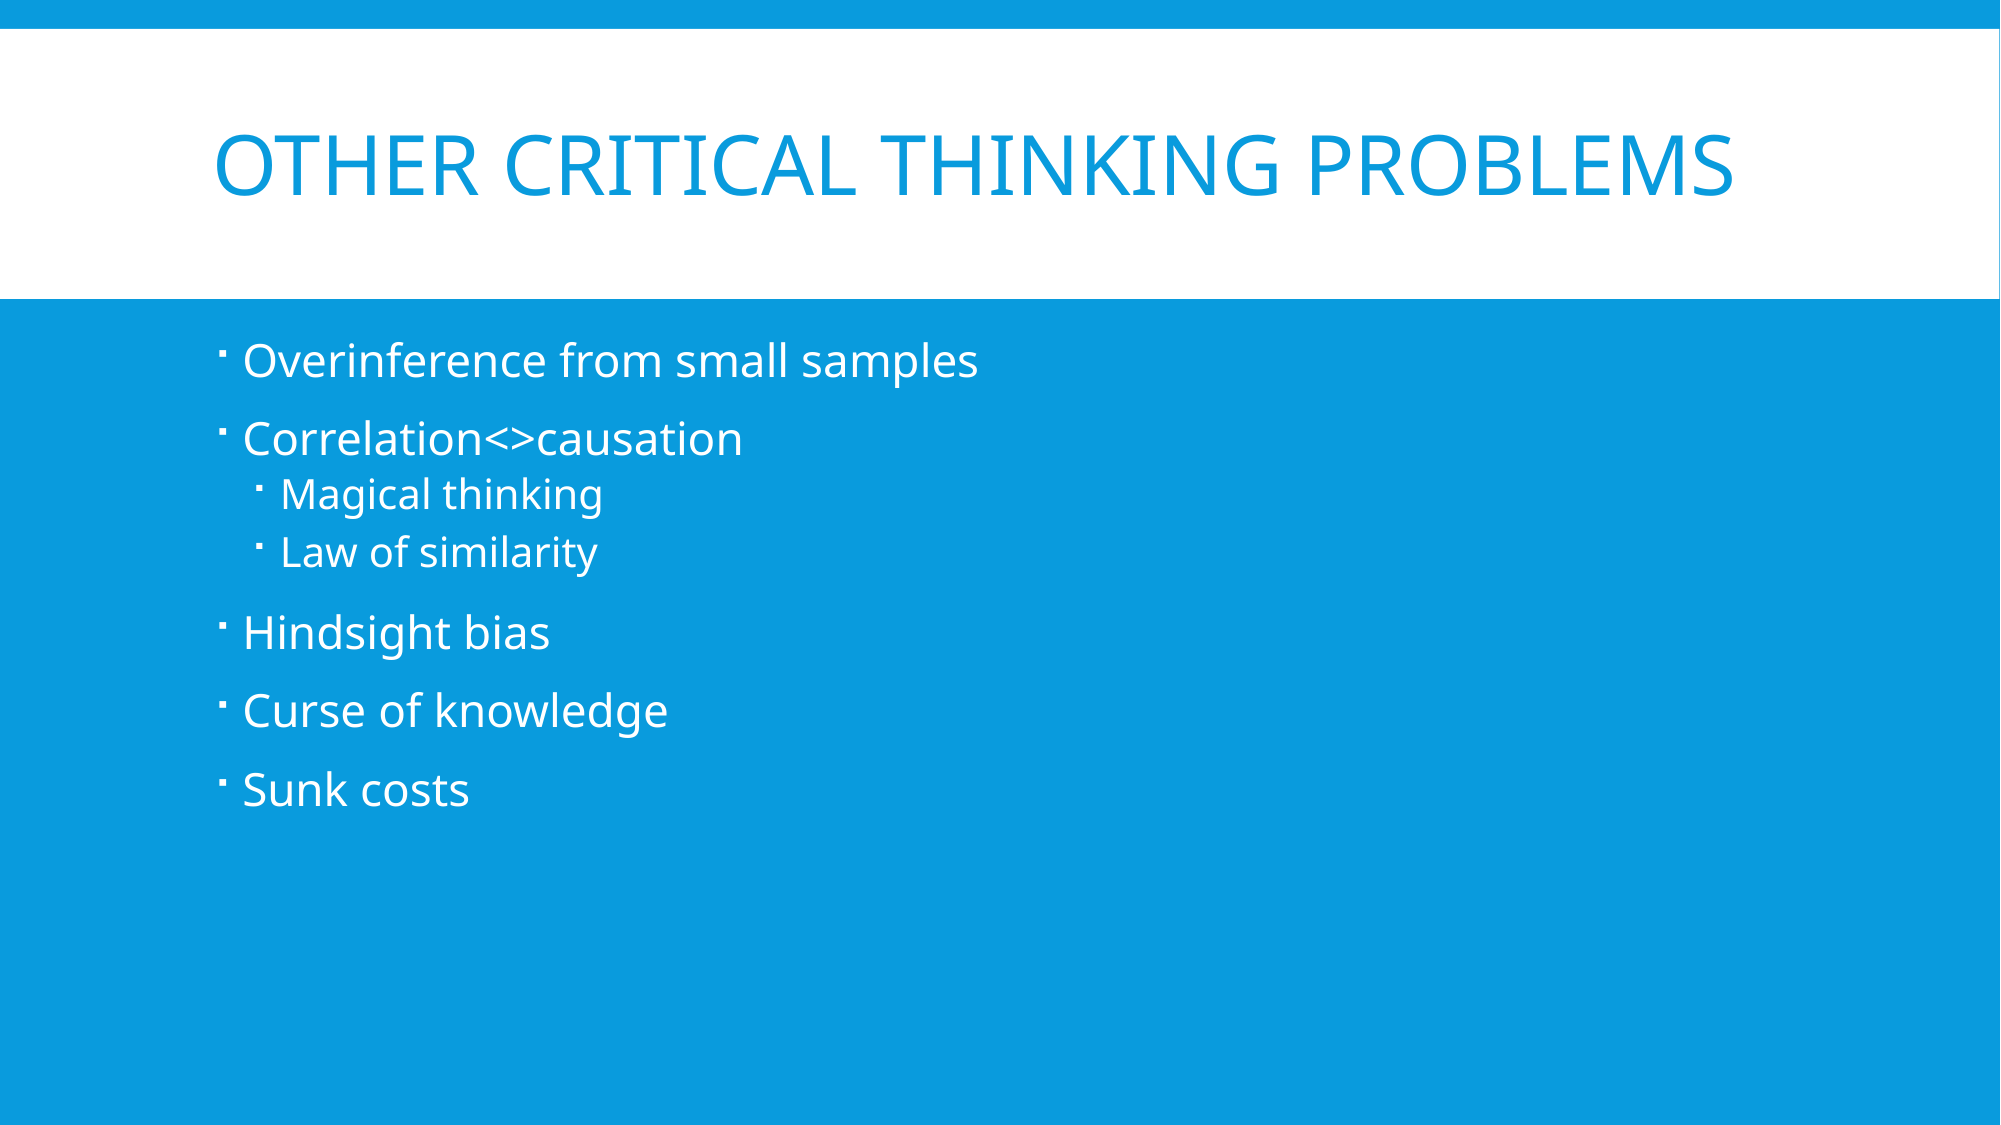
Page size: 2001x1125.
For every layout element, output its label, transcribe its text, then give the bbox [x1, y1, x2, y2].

list Overinference from small samples Correlation<>causation Magical thinking Law of similarity Hindsight bias Curse of knowledge Sunk costs [197, 329, 1803, 1020]
title Other critical thinking problems [197, 46, 1803, 295]
